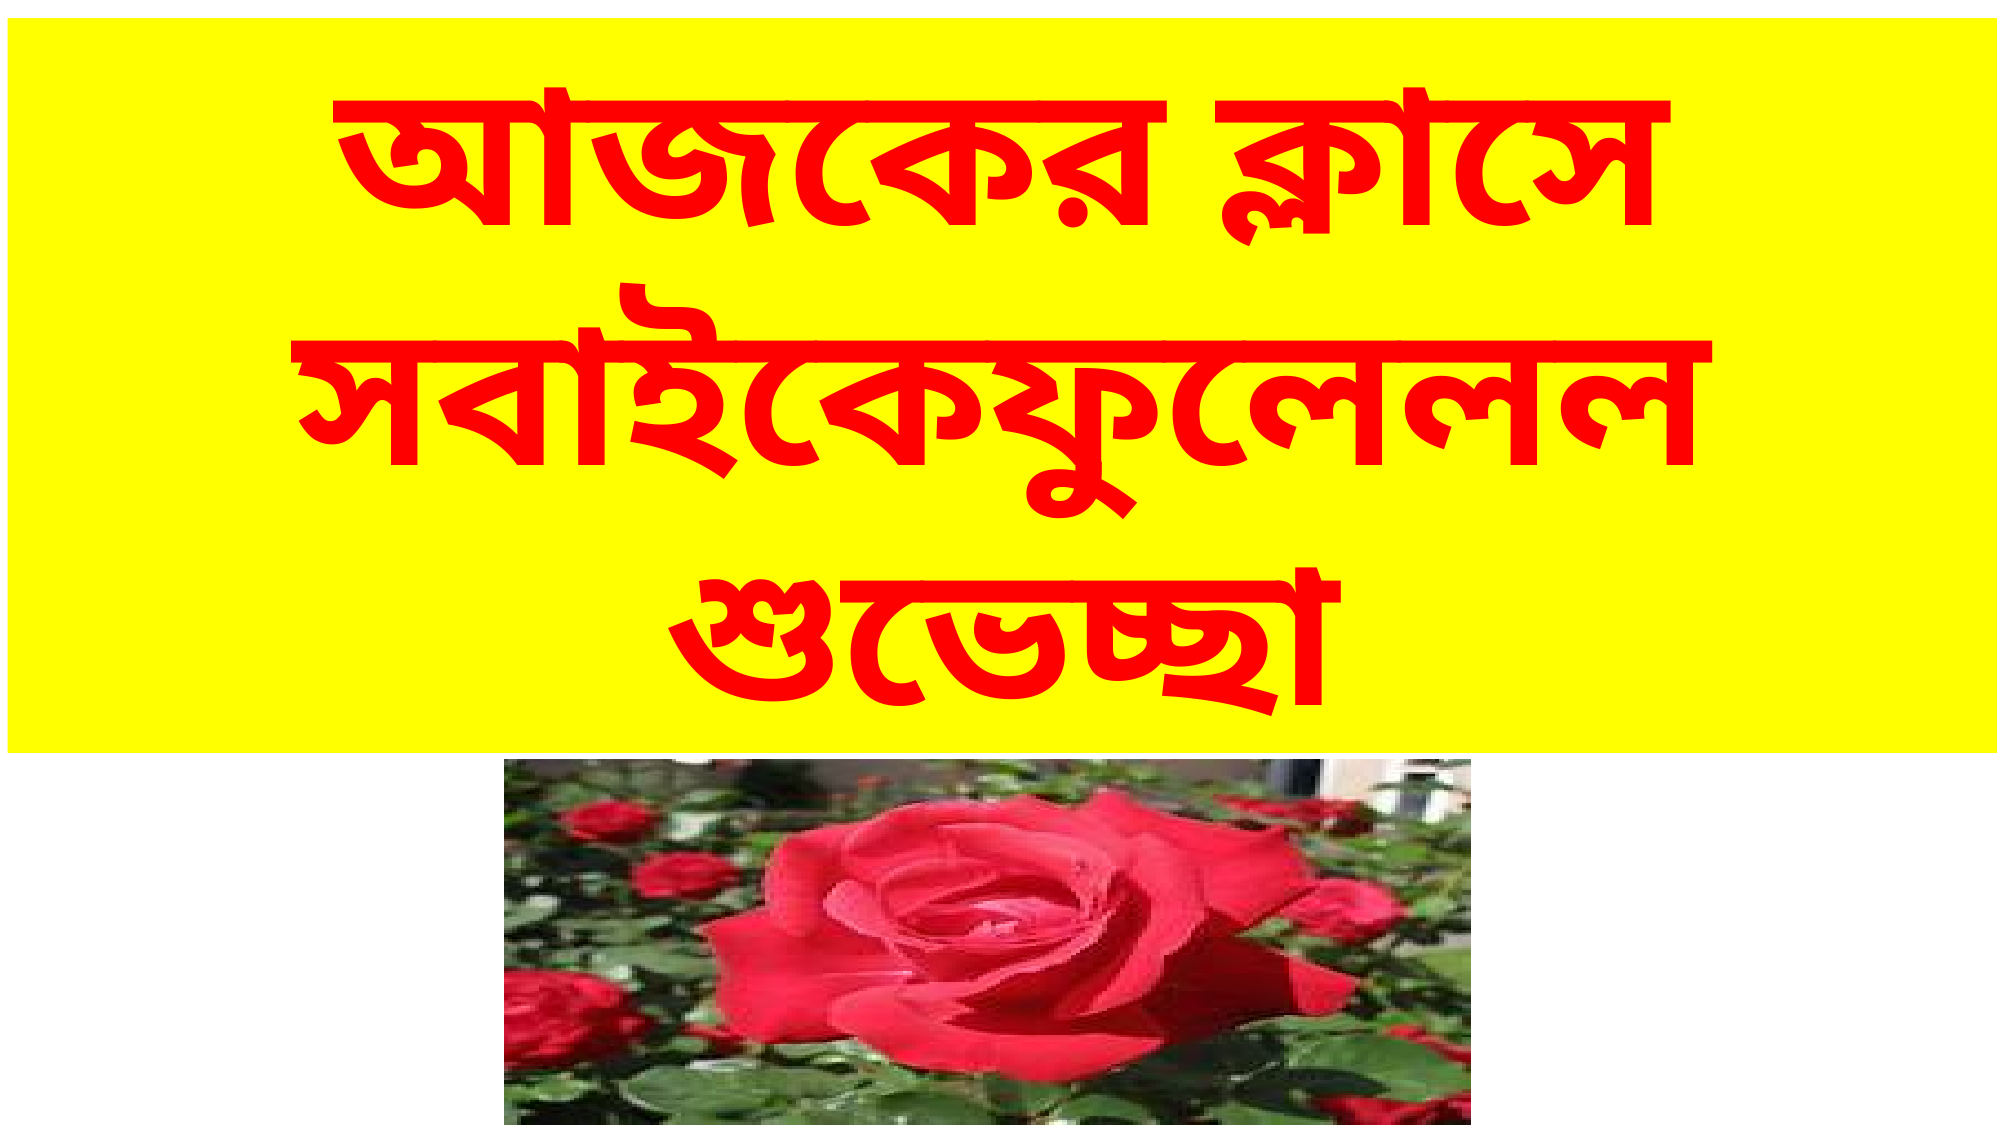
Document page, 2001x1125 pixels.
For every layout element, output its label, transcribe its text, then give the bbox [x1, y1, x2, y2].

picture [504, 758, 1471, 1125]
text_box আজকের ক্লাসে সবাইকেফুলেলল শুভেচ্ছা [7, 18, 1997, 753]
